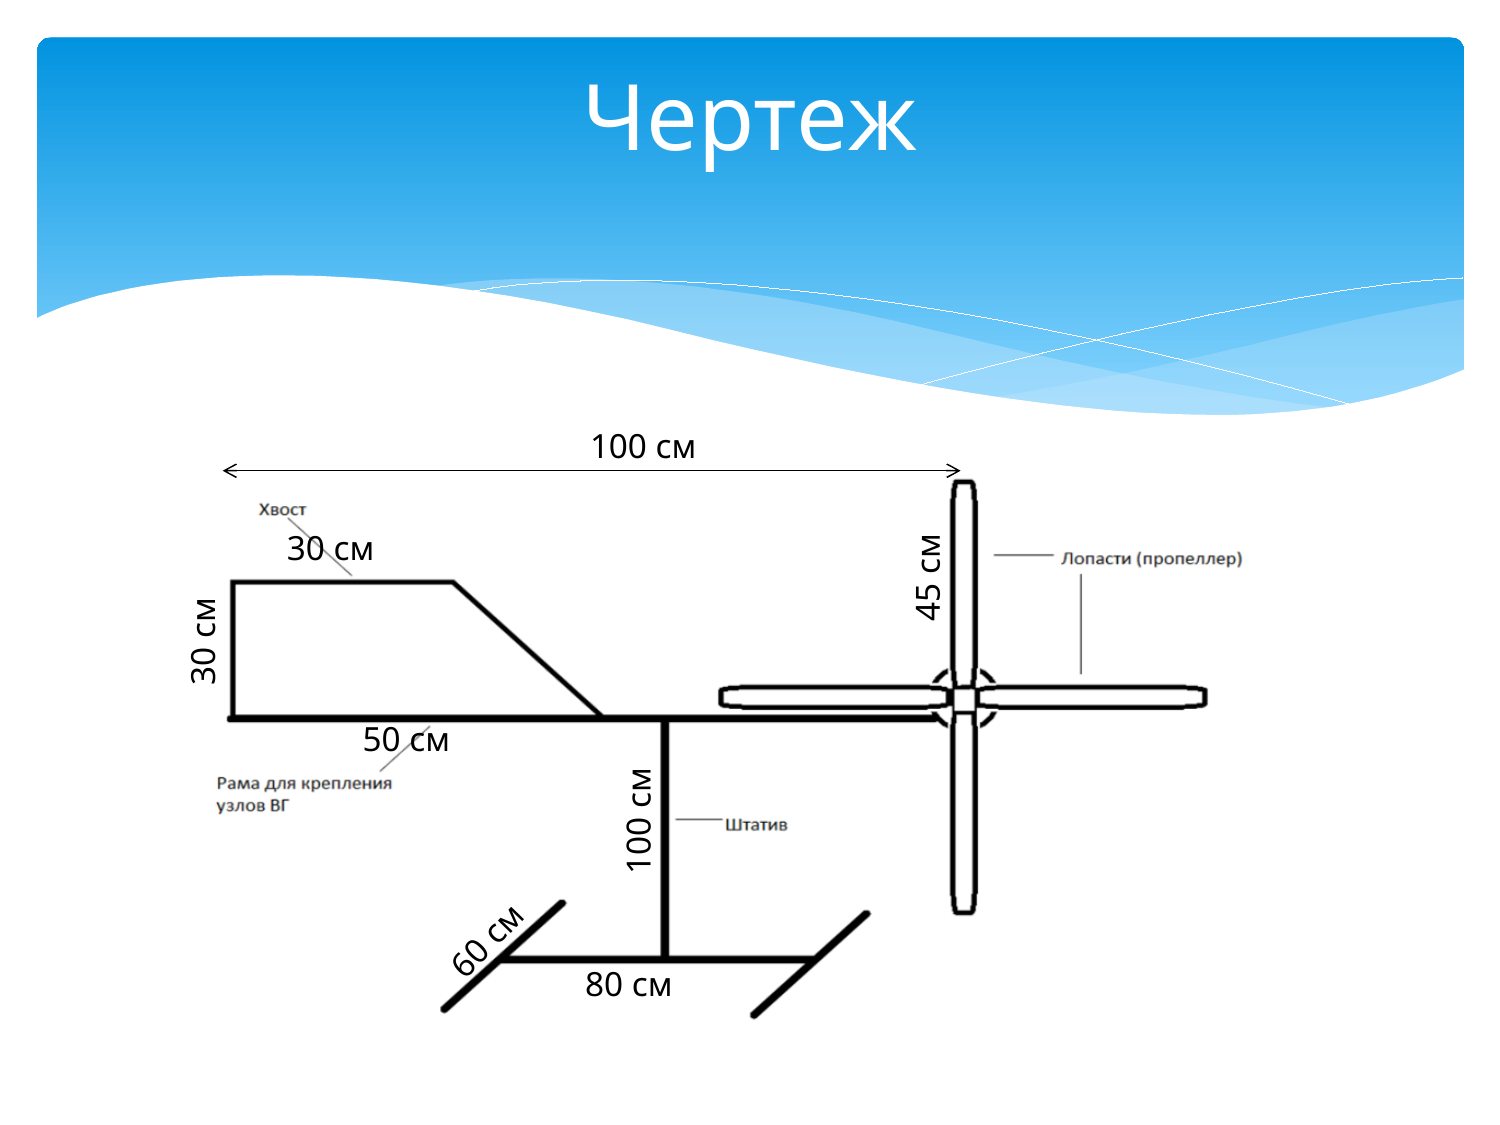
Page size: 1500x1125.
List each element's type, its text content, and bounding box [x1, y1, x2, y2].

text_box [174, 417, 1336, 1050]
title Чертеж [75, 20, 1425, 208]
